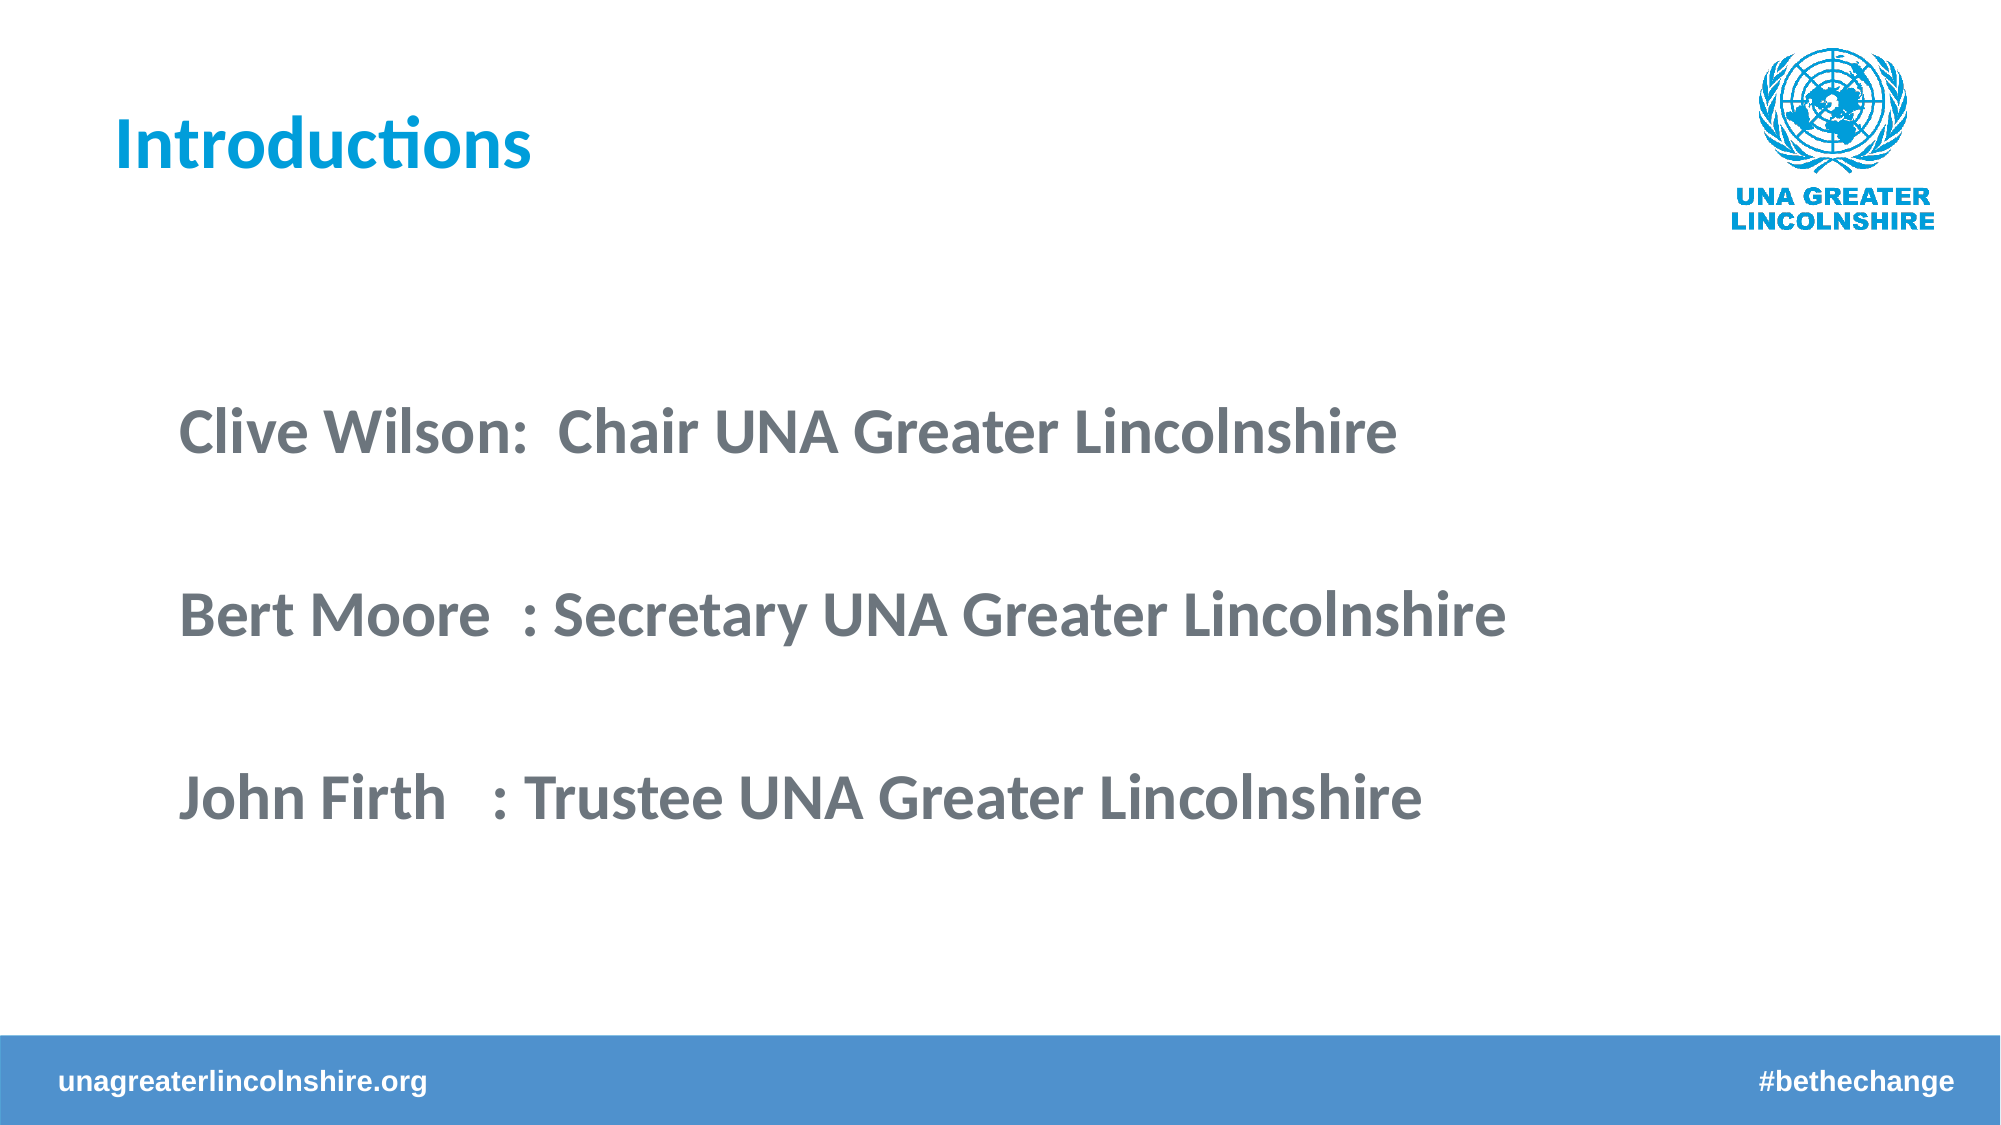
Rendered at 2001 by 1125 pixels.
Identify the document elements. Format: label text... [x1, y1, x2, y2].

picture [1865, 68, 1881, 99]
picture [1794, 76, 1808, 99]
picture [1810, 129, 1831, 140]
picture [1806, 105, 1814, 119]
picture [1815, 119, 1825, 128]
title Introductions [99, 45, 1900, 233]
picture [1858, 103, 1871, 125]
picture [1806, 83, 1815, 93]
picture [1823, 112, 1831, 119]
picture [1835, 73, 1851, 83]
picture [1732, 48, 1935, 230]
picture [1835, 84, 1843, 89]
picture [1788, 121, 1800, 134]
picture [1827, 95, 1838, 110]
picture [1926, 217, 1935, 225]
picture [1815, 73, 1831, 83]
list Clive Wilson: Chair UNA Greater Lincolnshire Bert Moore : Secretary UNA Greater Lincolnshire John Firth : Trustee UNA Greater Lincolnshire [99, 380, 1900, 846]
picture [1865, 103, 1881, 133]
picture [1835, 133, 1865, 151]
picture [1784, 103, 1791, 112]
picture [1802, 217, 1808, 225]
picture [1800, 52, 1831, 69]
picture [1835, 63, 1851, 72]
picture [1858, 79, 1871, 99]
picture [1835, 52, 1865, 67]
picture [1808, 63, 1831, 76]
picture [1800, 134, 1831, 151]
picture [1822, 84, 1831, 89]
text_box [0, 1035, 2000, 1125]
picture [1784, 68, 1801, 99]
